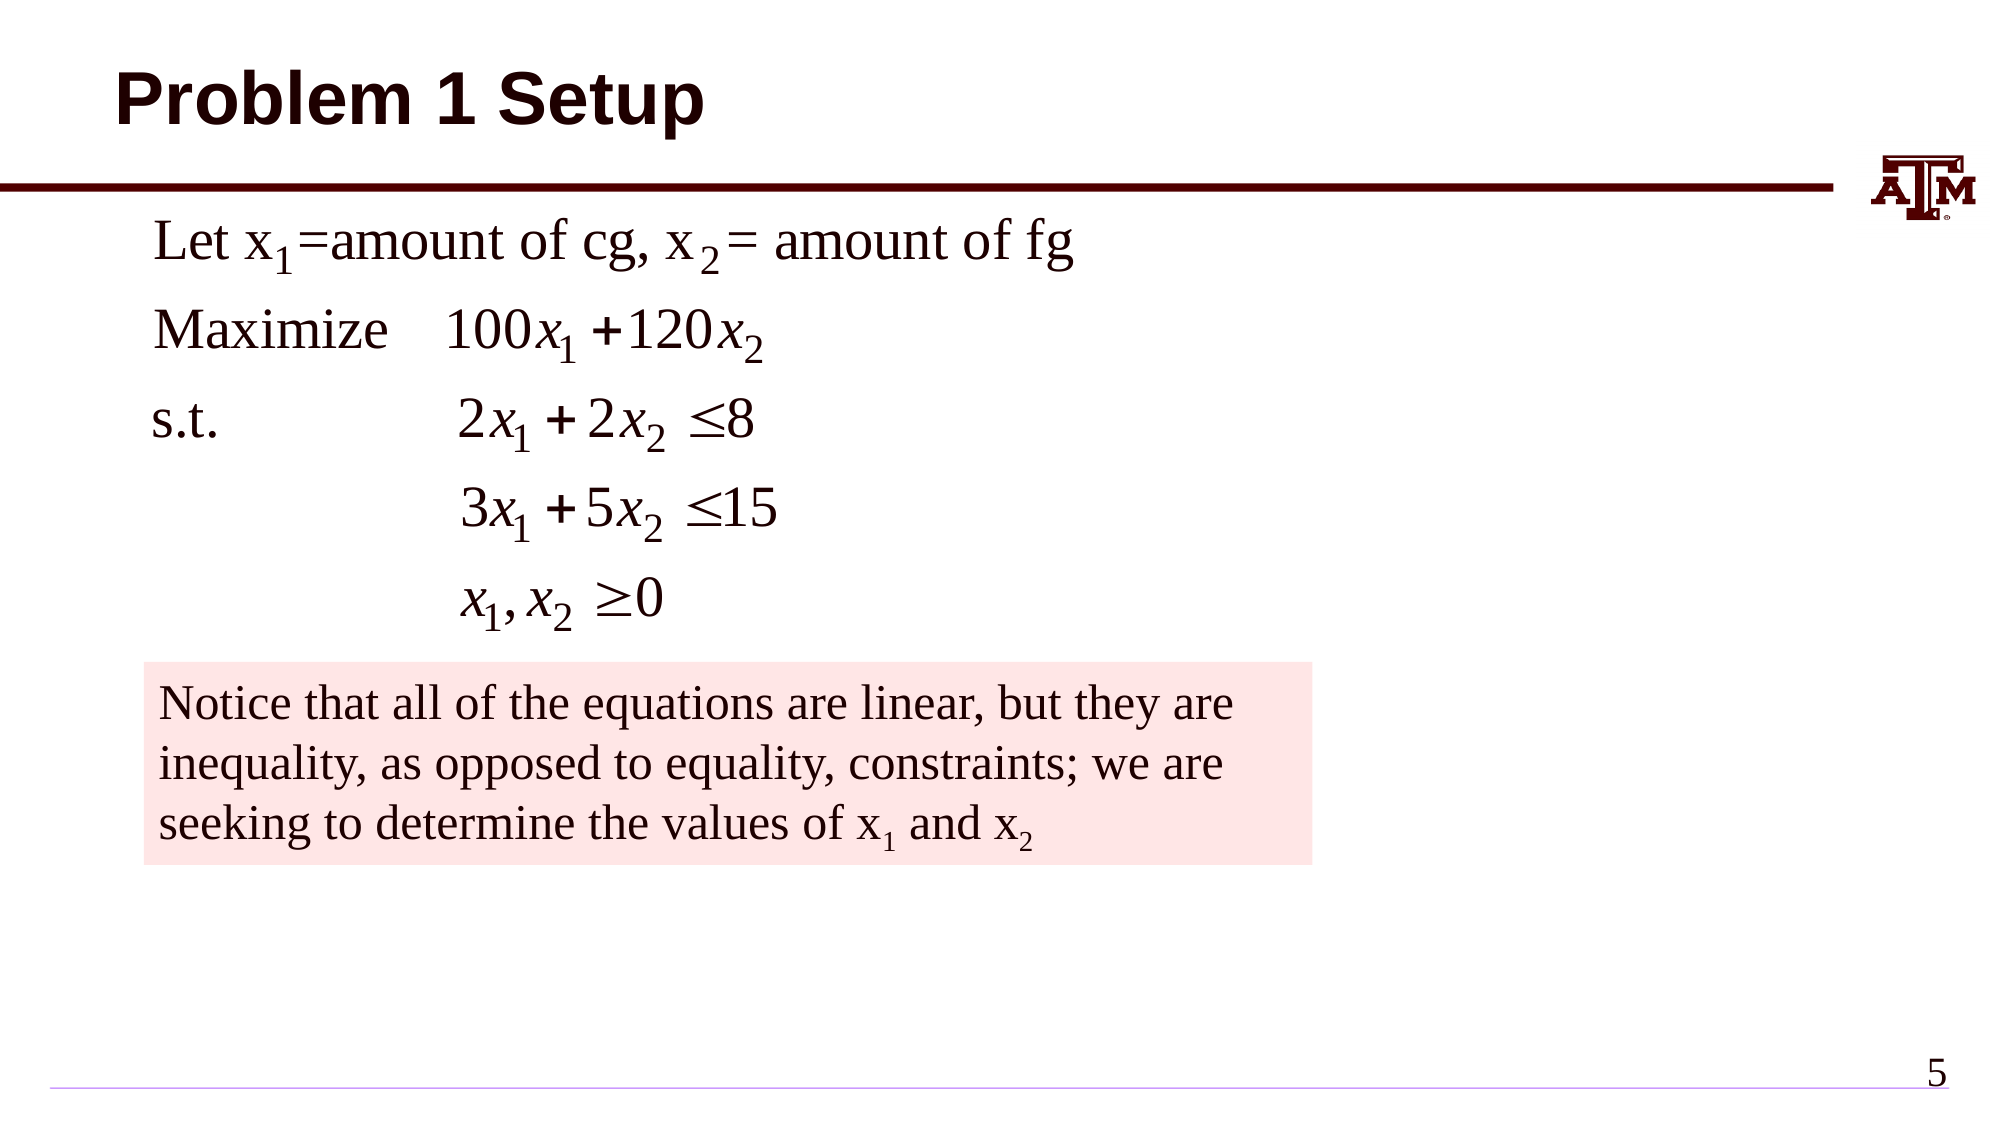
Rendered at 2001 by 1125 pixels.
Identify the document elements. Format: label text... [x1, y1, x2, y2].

text_box Notice that all of the equations are linear, but they are inequality, as opposed to equality, constraints; we are seeking to determine the values of x1 and x2 [143, 661, 1313, 865]
text_box 4 [1762, 1037, 1963, 1113]
picture [1856, 137, 1990, 238]
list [149, 209, 1080, 637]
title Problem 1 Setup [99, 12, 1934, 188]
